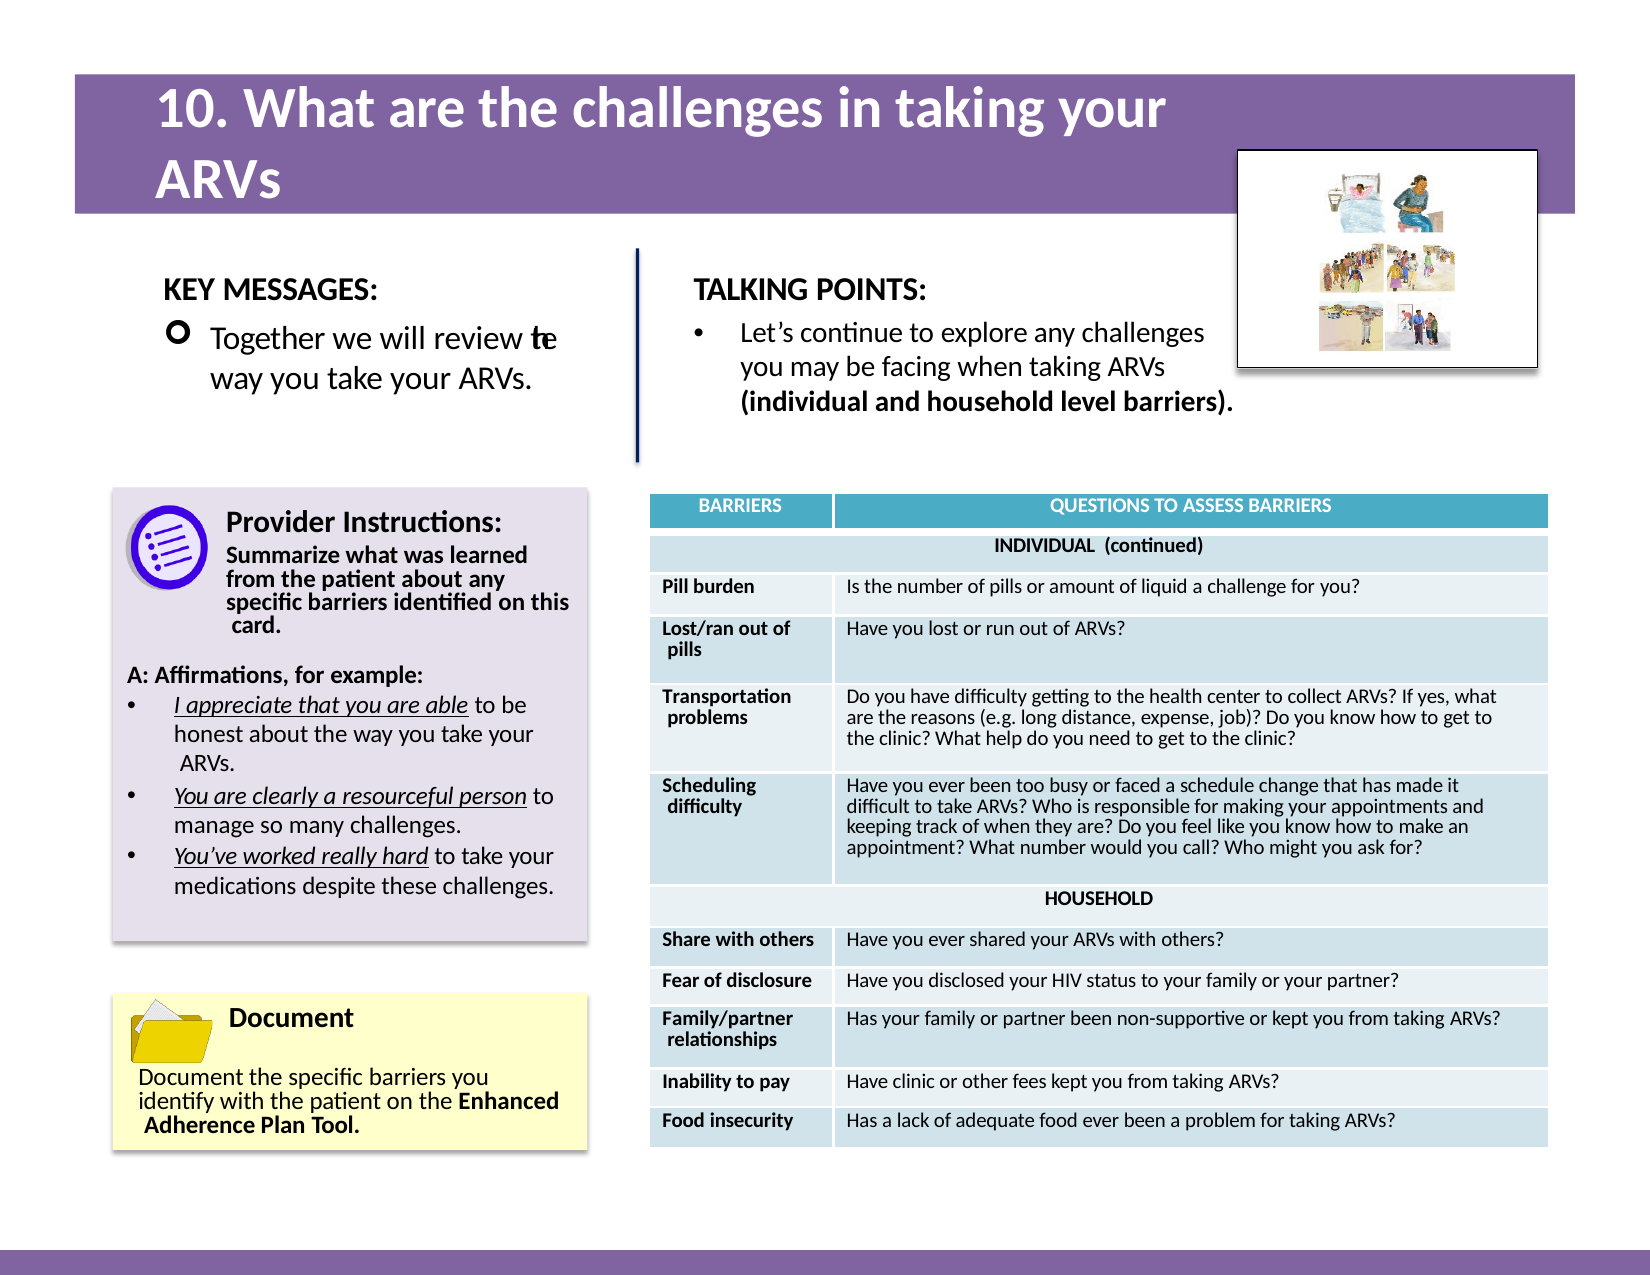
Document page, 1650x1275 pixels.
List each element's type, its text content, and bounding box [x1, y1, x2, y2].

title 10. What are the challenges in taking your [153, 67, 1178, 283]
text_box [105, 484, 595, 952]
table_cell Fear of disclosure [650, 969, 832, 1004]
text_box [105, 989, 595, 1161]
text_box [1227, 146, 1548, 384]
table_cell Food insecurity [650, 1108, 832, 1147]
text_box TALKING POINTS: [691, 283, 935, 308]
text_box Let’s continue to explore any challenges you may be facing when taking ARVs (individual and household level barriers). [691, 312, 1239, 418]
text_box [74, 74, 153, 214]
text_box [628, 244, 647, 475]
table_cell Have you ever been too busy or faced a schedule change that has made it difficult to take ARVs? Who is responsible for making your appointments and keeping track of when they are? Do you feel like you know how to make an appointment? What number would you call? Who might you ask for? [835, 774, 1548, 884]
table_header BARRIERS [650, 494, 832, 528]
text_box ARVs? [153, 138, 308, 281]
text_box [0, 1250, 1650, 1275]
table_cell HOUSEHOLD [650, 887, 1548, 926]
text_box [1178, 74, 1575, 214]
table_cell Is the number of pills or amount of liquid a challenge for you? [835, 575, 1548, 614]
text_box KEY MESSAGES: Together we will review the way you take your ARVs. [161, 283, 586, 396]
table_cell Share with others [650, 928, 832, 966]
table_cell Have you disclosed your HIV status to your family or your partner? [835, 969, 1548, 1004]
table_cell Have clinic or other fees kept you from taking ARVs? [835, 1070, 1548, 1106]
table_cell Scheduling difficulty [650, 774, 832, 884]
table_cell Transportation problems [650, 685, 832, 771]
table_cell INDIVIDUAL (continued) [650, 536, 1548, 572]
table_cell Have you ever shared your ARVs with others? [835, 928, 1548, 966]
table_cell Inability to pay [650, 1070, 832, 1106]
table_cell Have you lost or run out of ARVs? [835, 617, 1548, 683]
table_cell Has your family or partner been non-supportive or kept you from taking ARVs? [835, 1007, 1548, 1067]
table_cell Family/partner relationships [650, 1007, 832, 1067]
table_header QUESTIONS TO ASSESS BARRIERS [835, 494, 1548, 528]
table_cell Pill burden [650, 575, 832, 614]
table_cell Lost/ran out of pills [650, 617, 832, 683]
table_cell Do you have difficulty getting to the health center to collect ARVs? If yes, what are the reasons (e.g. long distance, expense, job)? Do you know how to get to the clinic? What help do you need to get to the clinic? [835, 685, 1548, 771]
table_cell Has a lack of adequate food ever been a problem for taking ARVs? [835, 1108, 1548, 1147]
